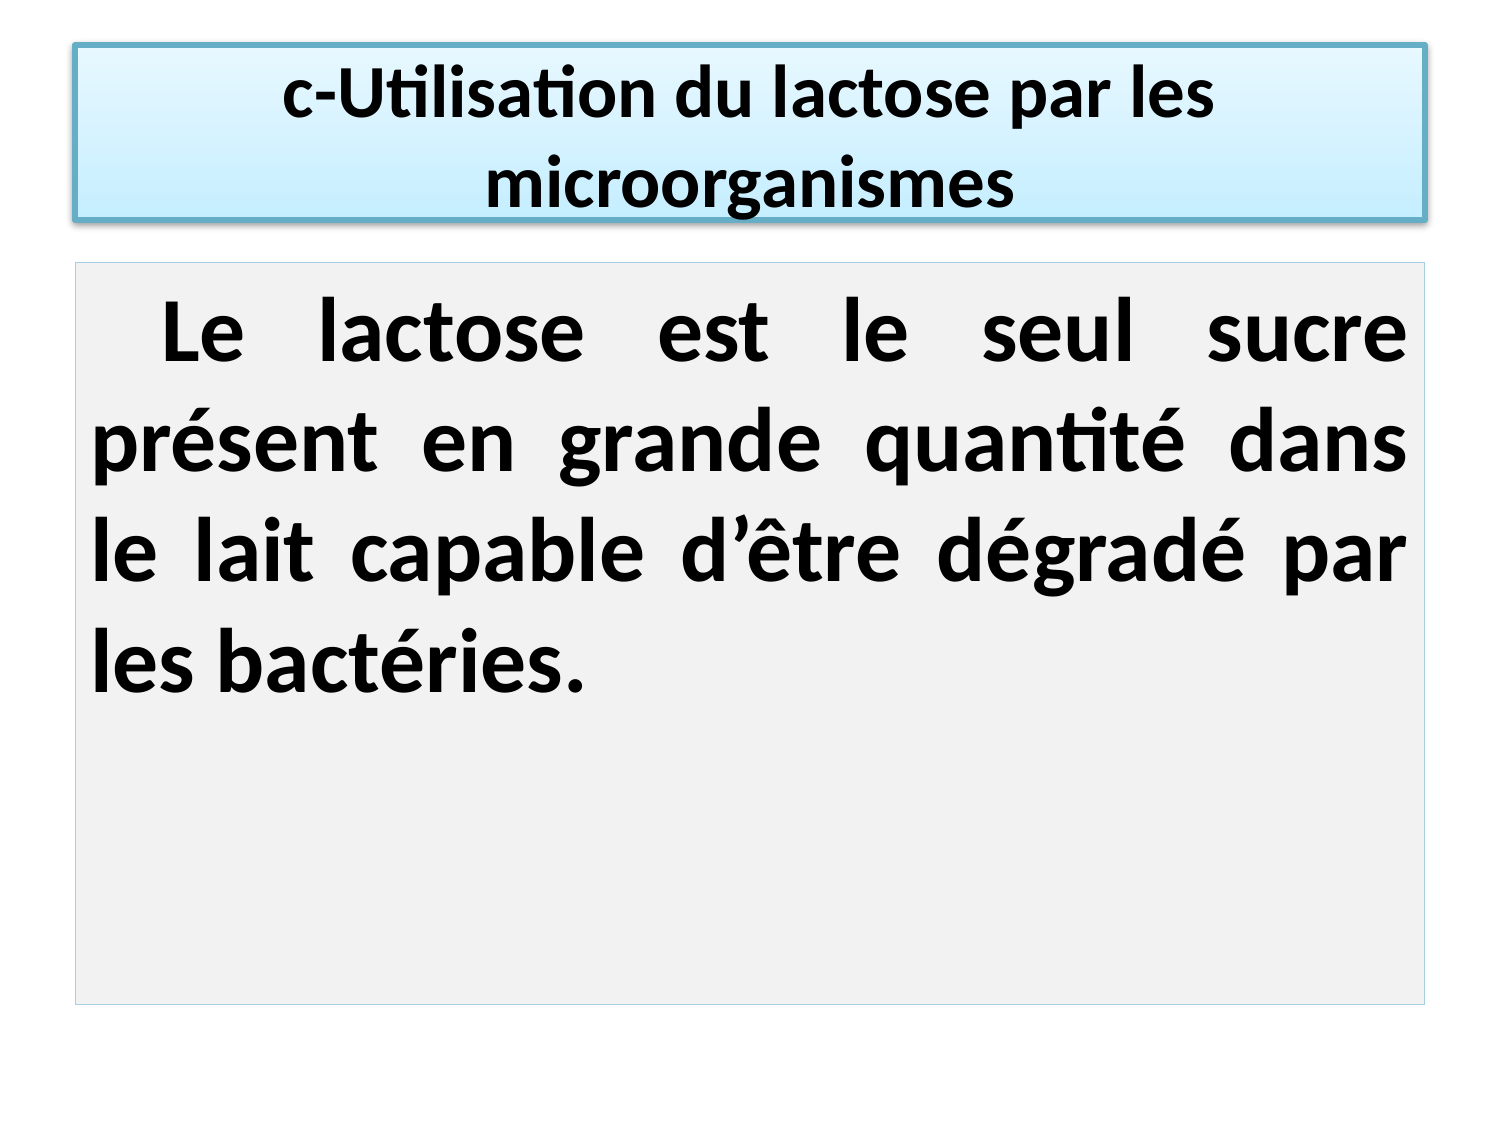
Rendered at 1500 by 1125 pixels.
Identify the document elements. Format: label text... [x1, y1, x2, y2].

list Le lactose est le seul sucre présent en grande quantité dans le lait capable d’être dégradé par les bactéries. [75, 262, 1425, 1005]
title c-Utilisation du lactose par les microorganismes [74, 44, 1426, 221]
